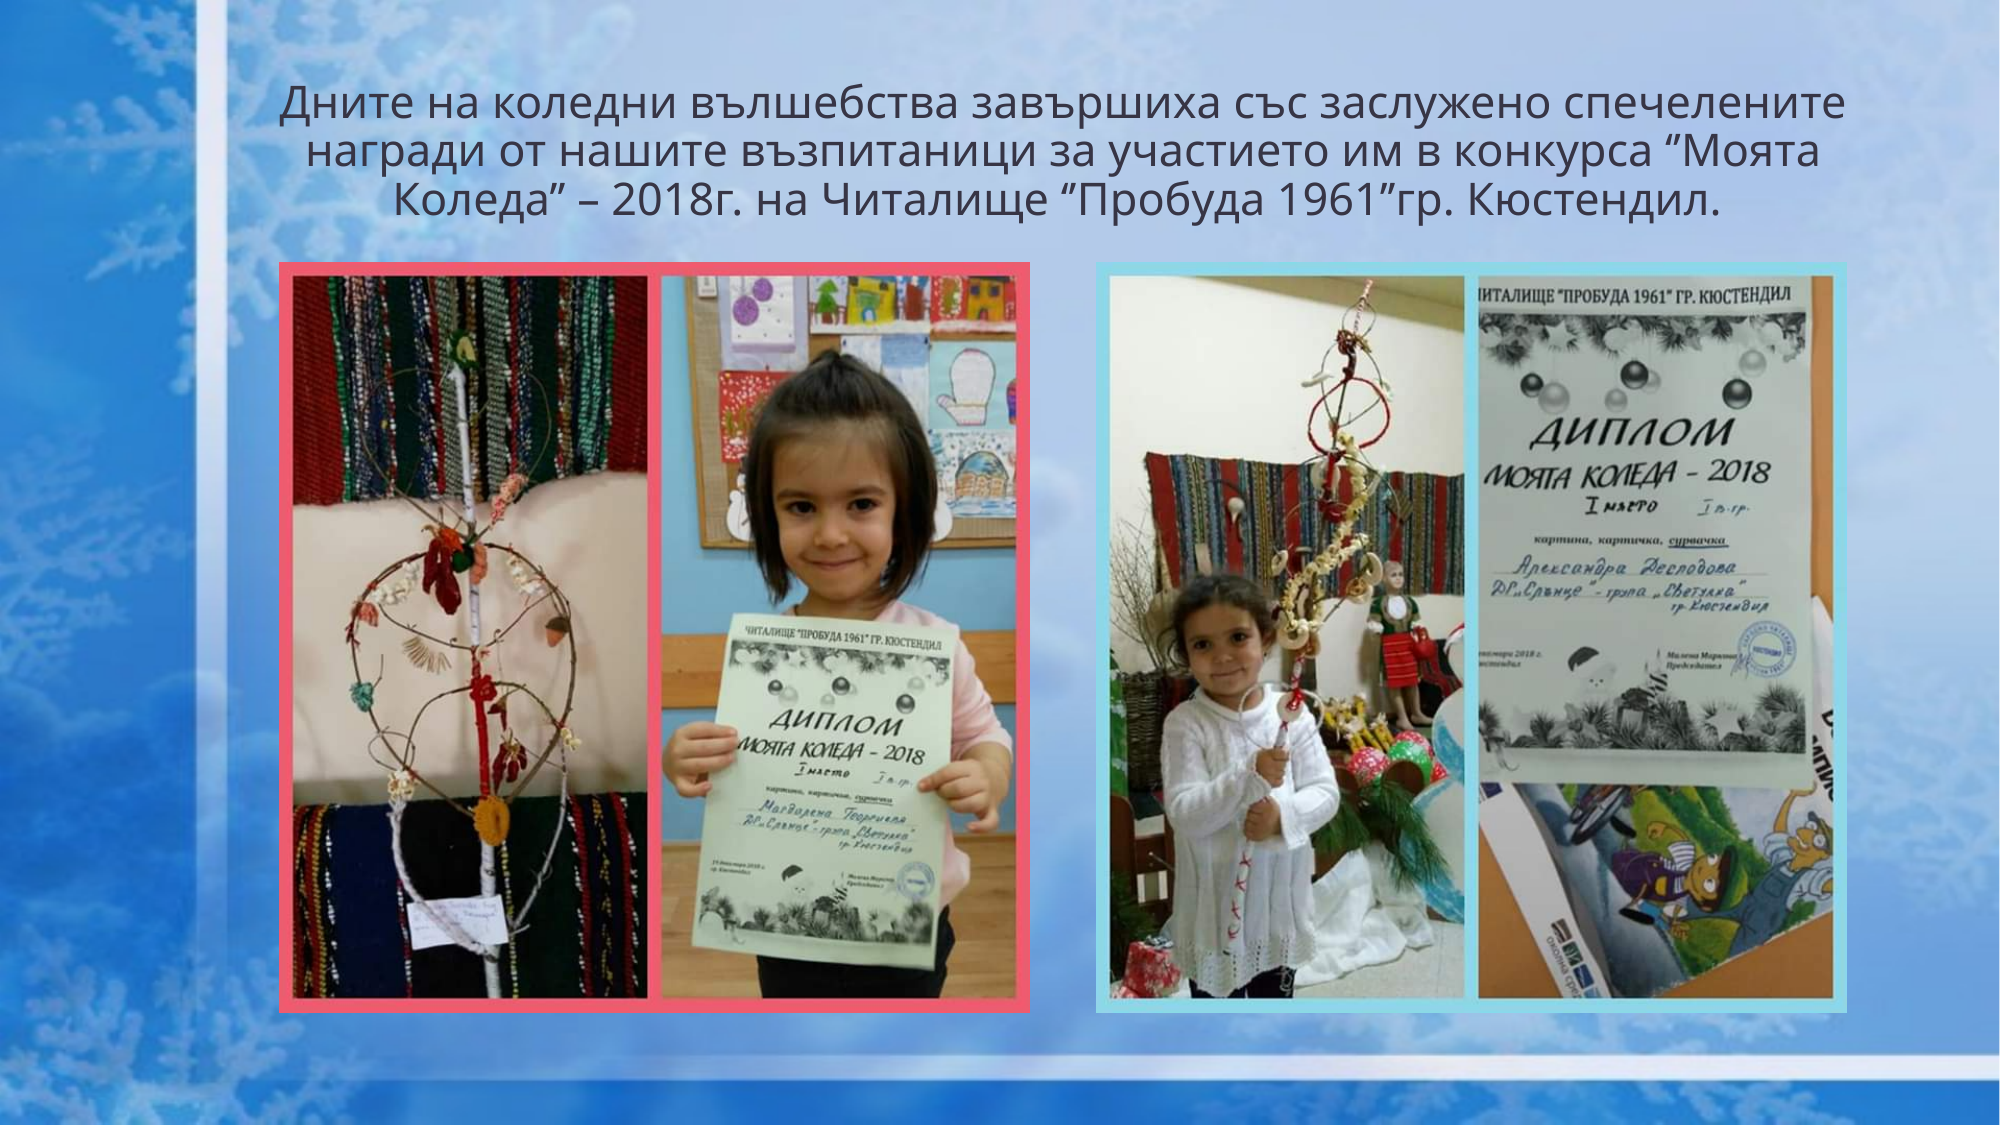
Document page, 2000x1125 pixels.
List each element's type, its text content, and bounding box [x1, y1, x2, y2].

title Дните на коледни вълшебства завършиха със заслужено спечелените награди от нашите възпитаници за участието им в конкурса ‘’Моята Коледа’’ – 2018г. на Читалище ‘’Пробуда 1961’’гр. Кюстендил. [261, 29, 1867, 233]
picture [0, 0, 2000, 1125]
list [1095, 262, 1847, 1013]
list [279, 262, 1030, 1013]
